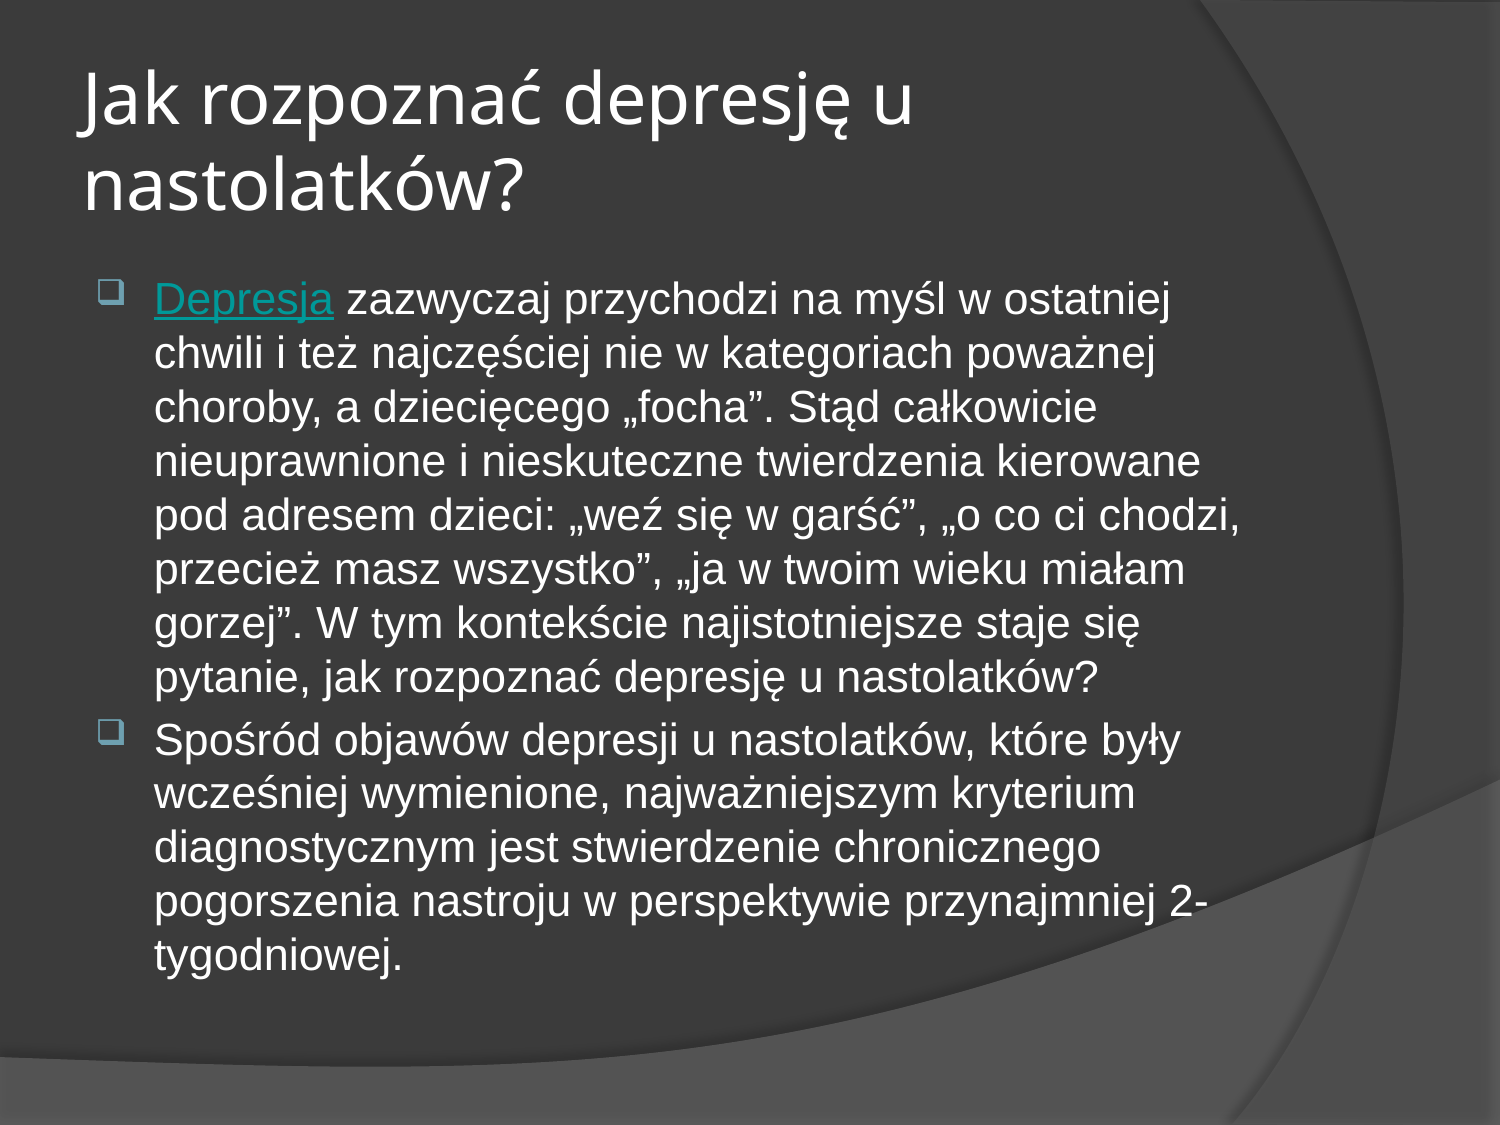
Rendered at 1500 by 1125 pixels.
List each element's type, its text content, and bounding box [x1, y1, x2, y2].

title Jak rozpoznać depresję u nastolatków? [75, 45, 1300, 233]
list Depresja zazwyczaj przychodzi na myśl w ostatniej chwili i też najczęściej nie w kategoriach poważnej choroby, a dziecięcego „focha”. Stąd całkowicie nieuprawnione i nieskuteczne twierdzenia kierowane pod adresem dzieci: „weź się w garść”, „o co ci chodzi, przecież masz wszystko”, „ja w twoim wieku miałam gorzej”. W tym kontekście najistotniejsze staje się pytanie, jak rozpoznać depresję u nastolatków? Spośród objawów depresji u nastolatków, które były wcześniej wymienione, najważniejszym kryterium diagnostycznym jest stwierdzenie chronicznego pogorszenia nastroju w perspektywie przynajmniej 2-tygodniowej. [75, 262, 1300, 1005]
